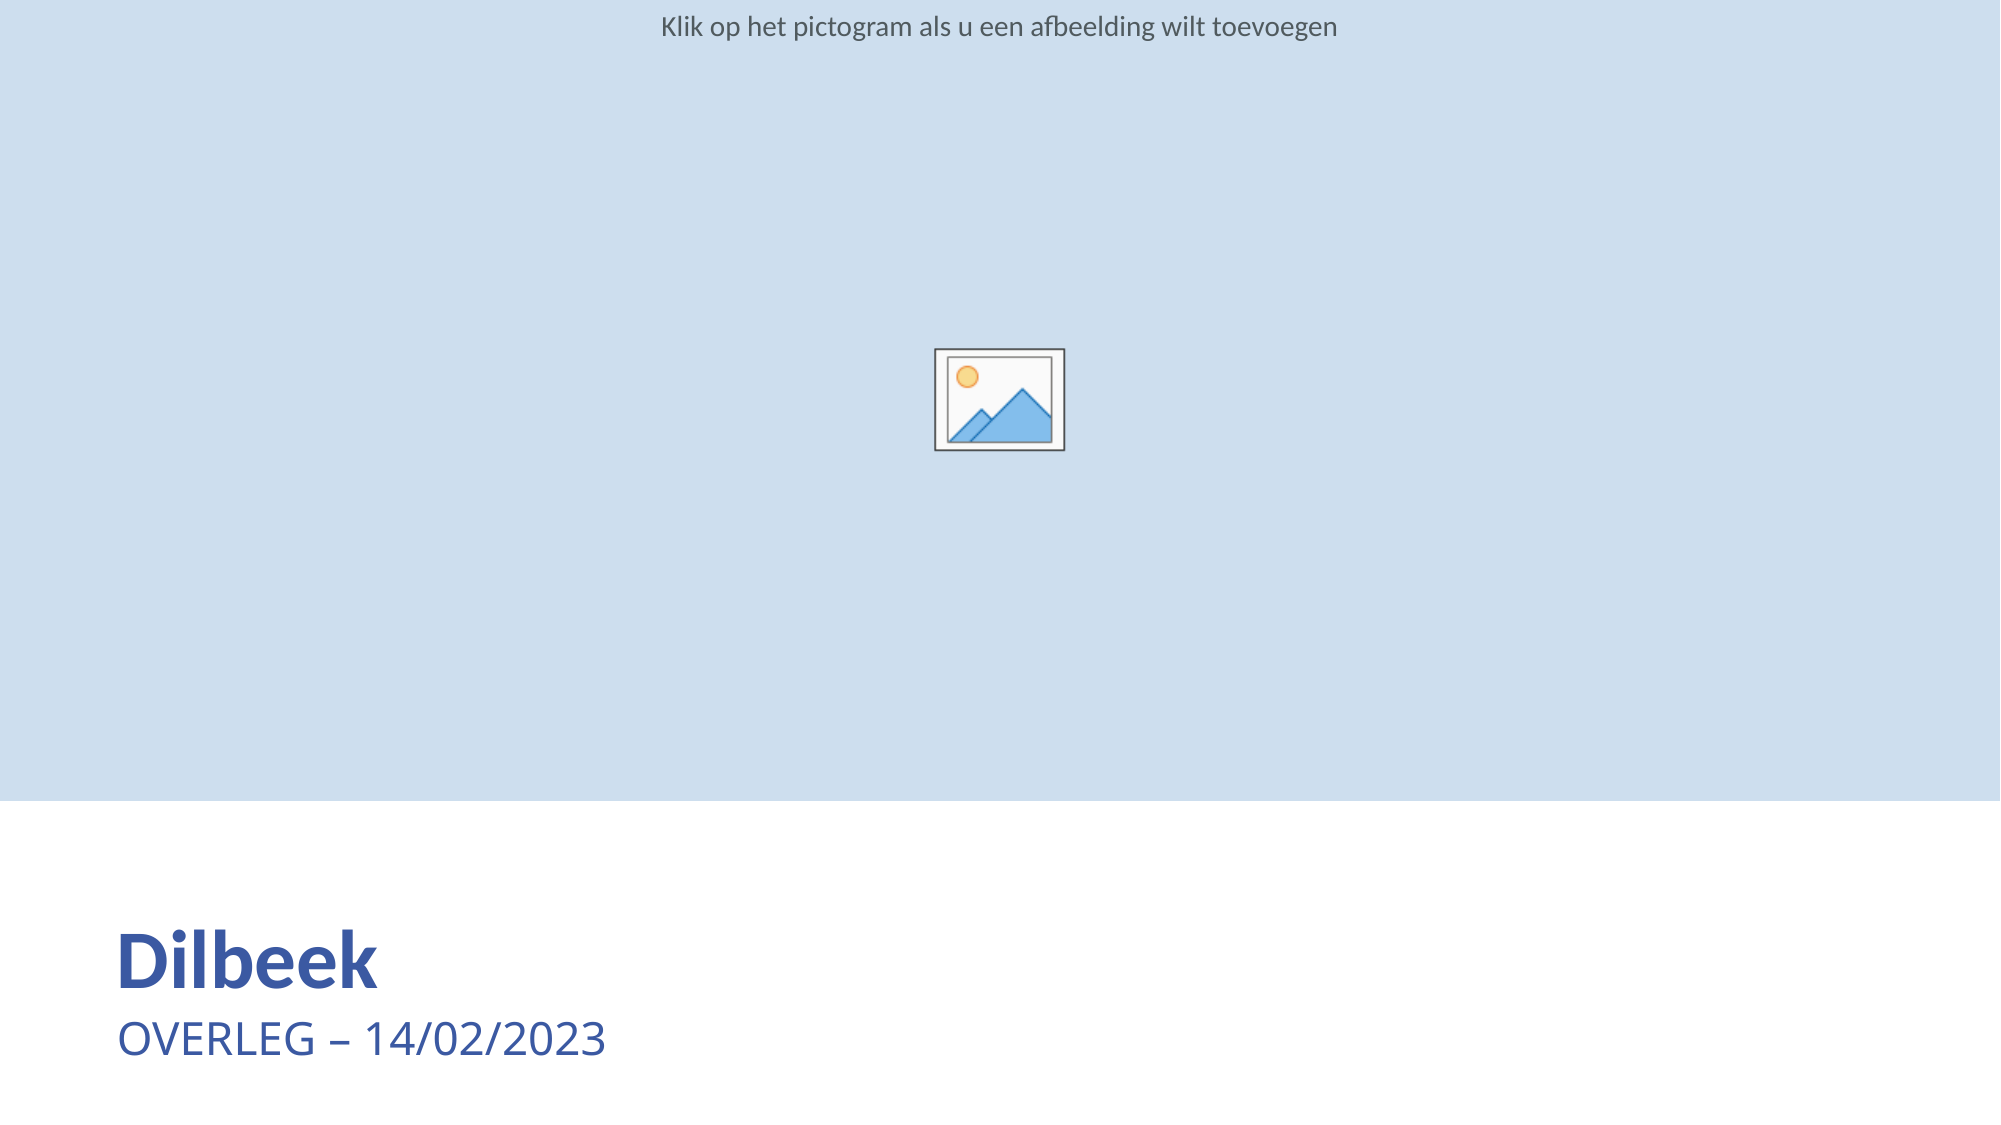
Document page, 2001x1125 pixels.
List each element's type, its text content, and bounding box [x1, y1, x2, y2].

title Dilbeek [116, 901, 1594, 1012]
picture [0, 0, 2000, 802]
list Overleg – 14/02/2023 [116, 1012, 1594, 1062]
